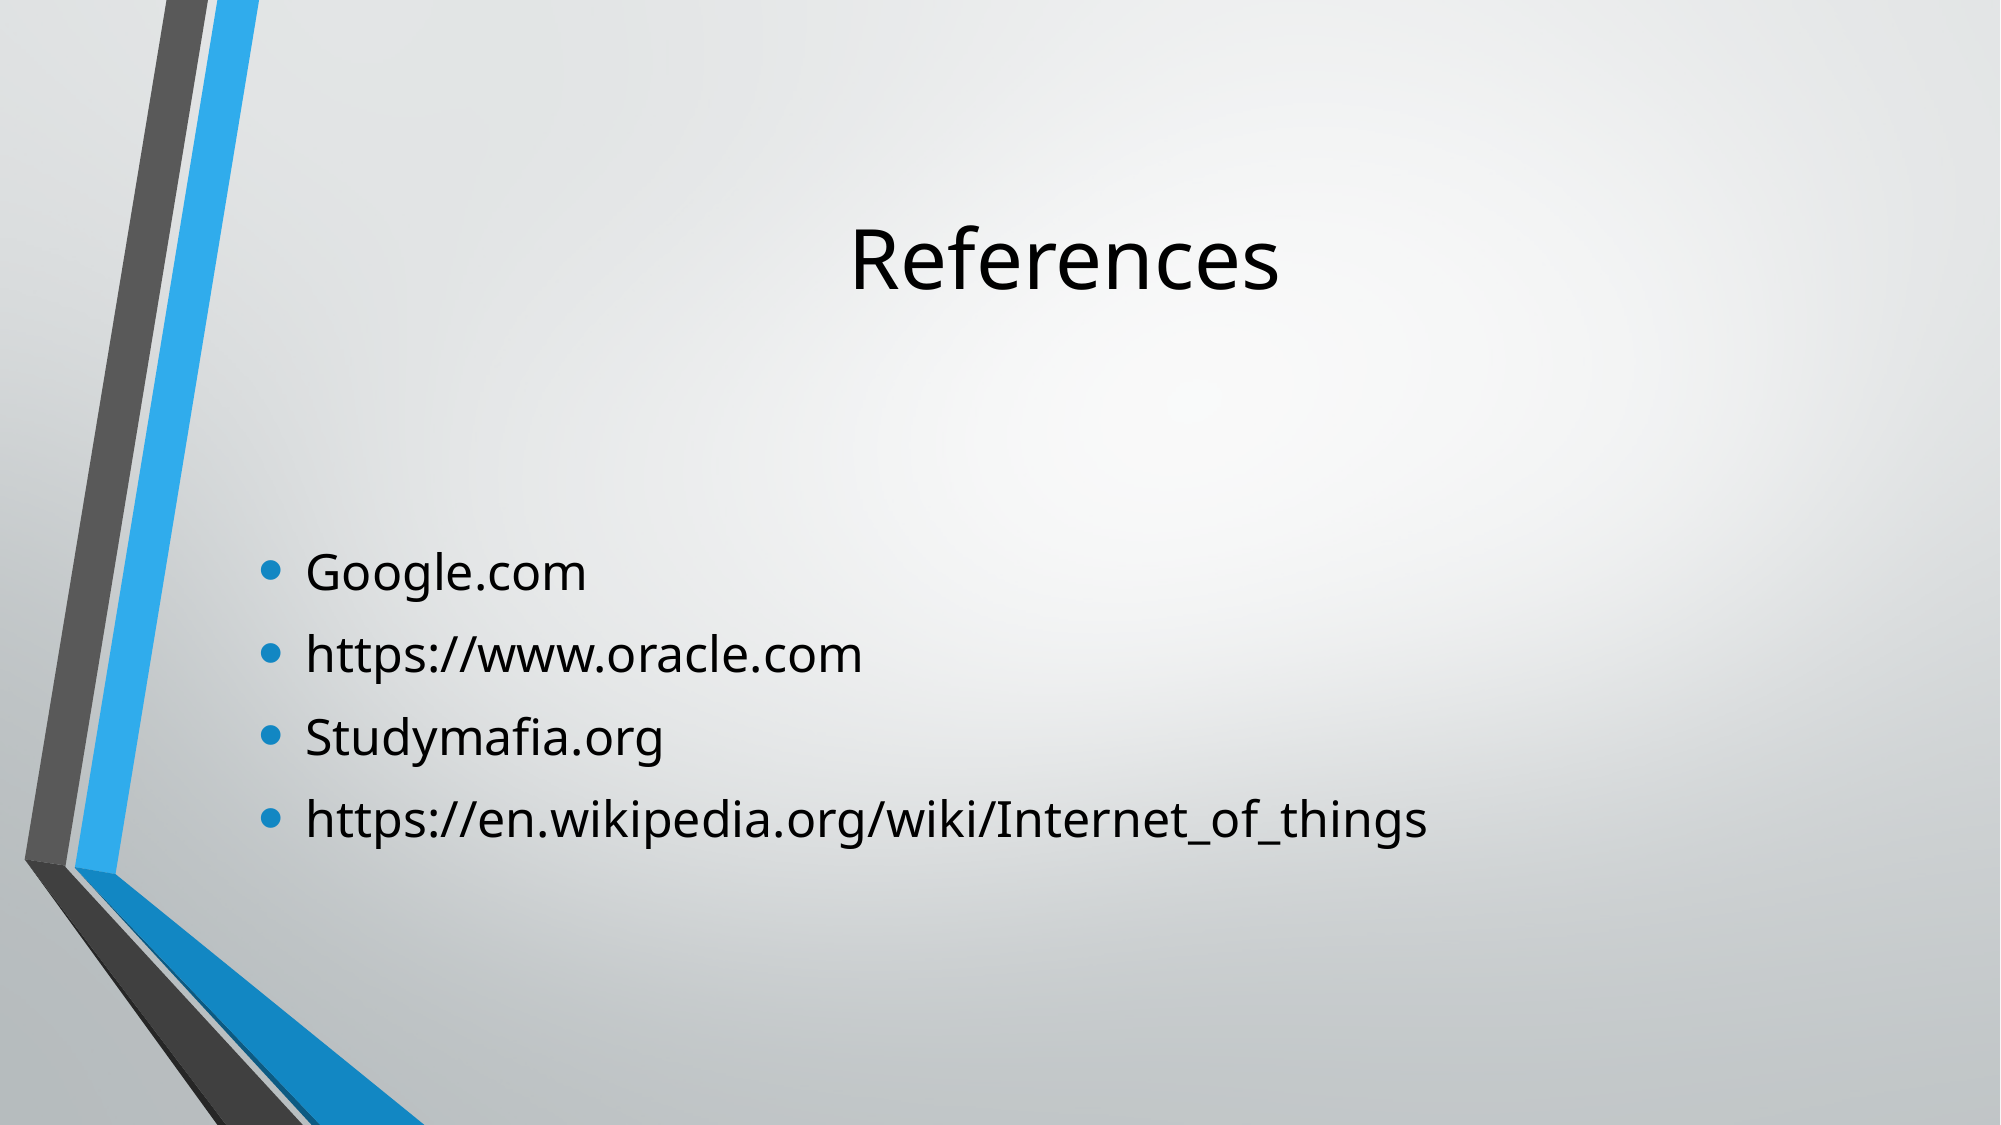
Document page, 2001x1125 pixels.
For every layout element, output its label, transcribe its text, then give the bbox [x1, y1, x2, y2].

title References [243, 112, 1887, 400]
list Google.com https://www.oracle.com Studymafia.org https://en.wikipedia.org/wiki/Internet_of_things [243, 437, 1887, 950]
